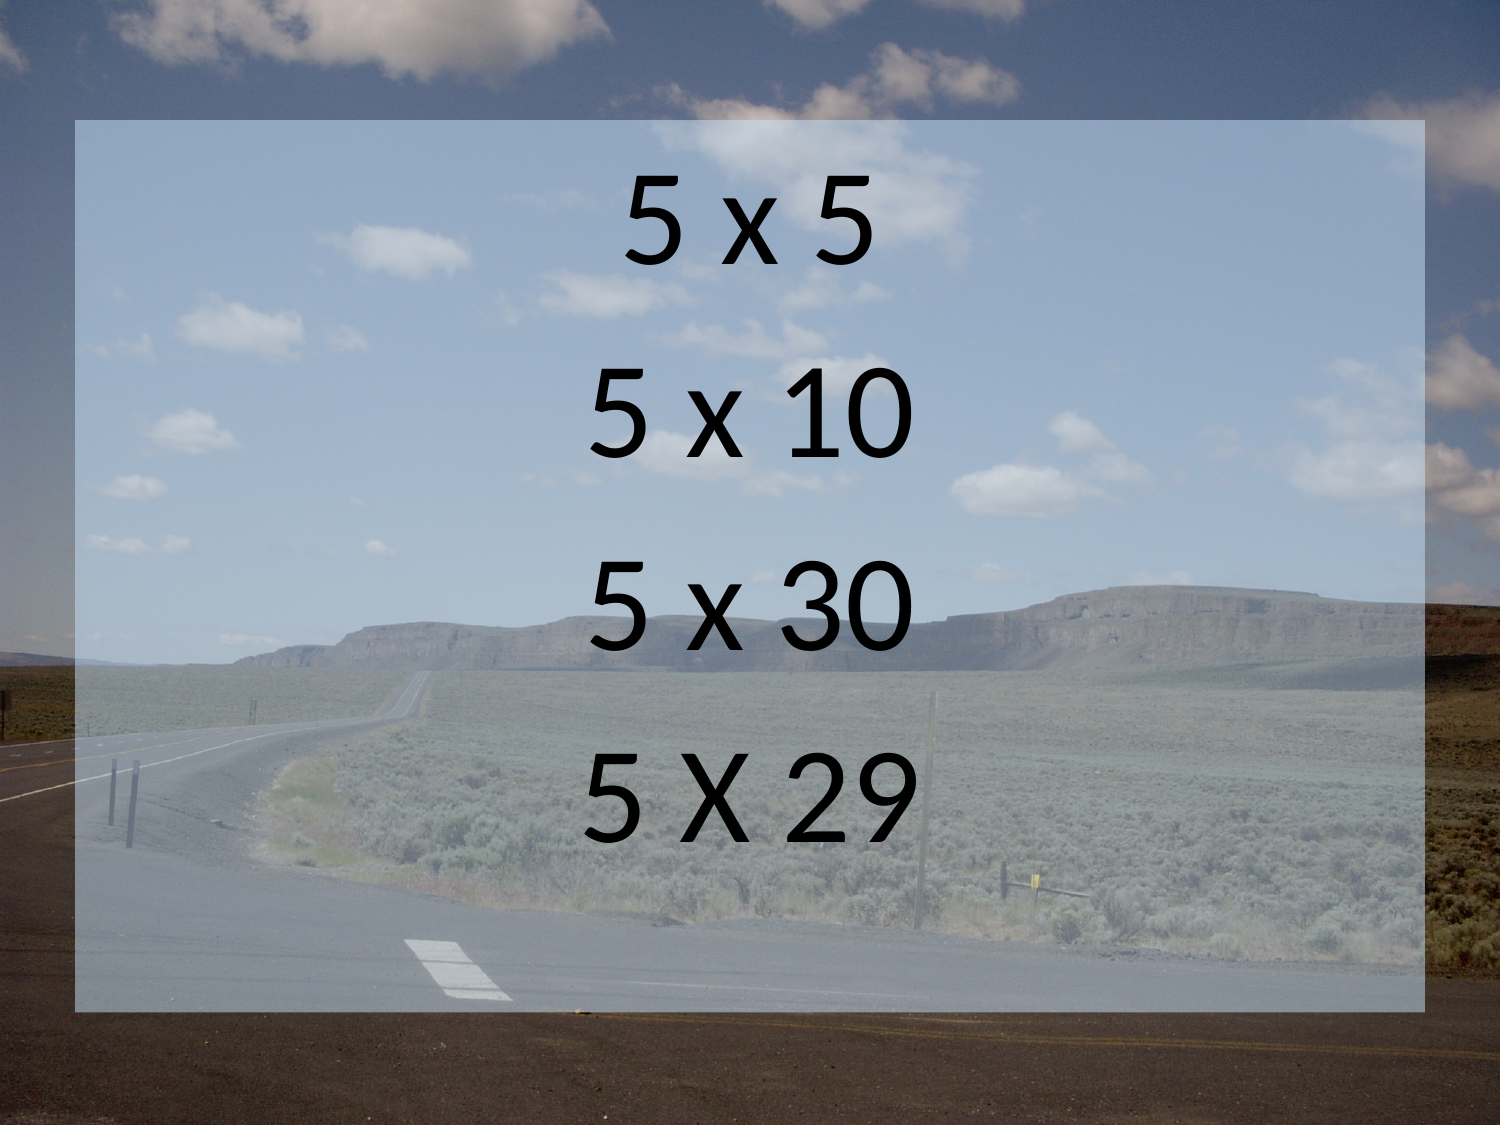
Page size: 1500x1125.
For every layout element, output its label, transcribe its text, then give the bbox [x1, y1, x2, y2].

list 5 x 5 5 x 10 5 x 30 5 X 29 [75, 120, 1425, 1013]
picture [0, 0, 1500, 1125]
